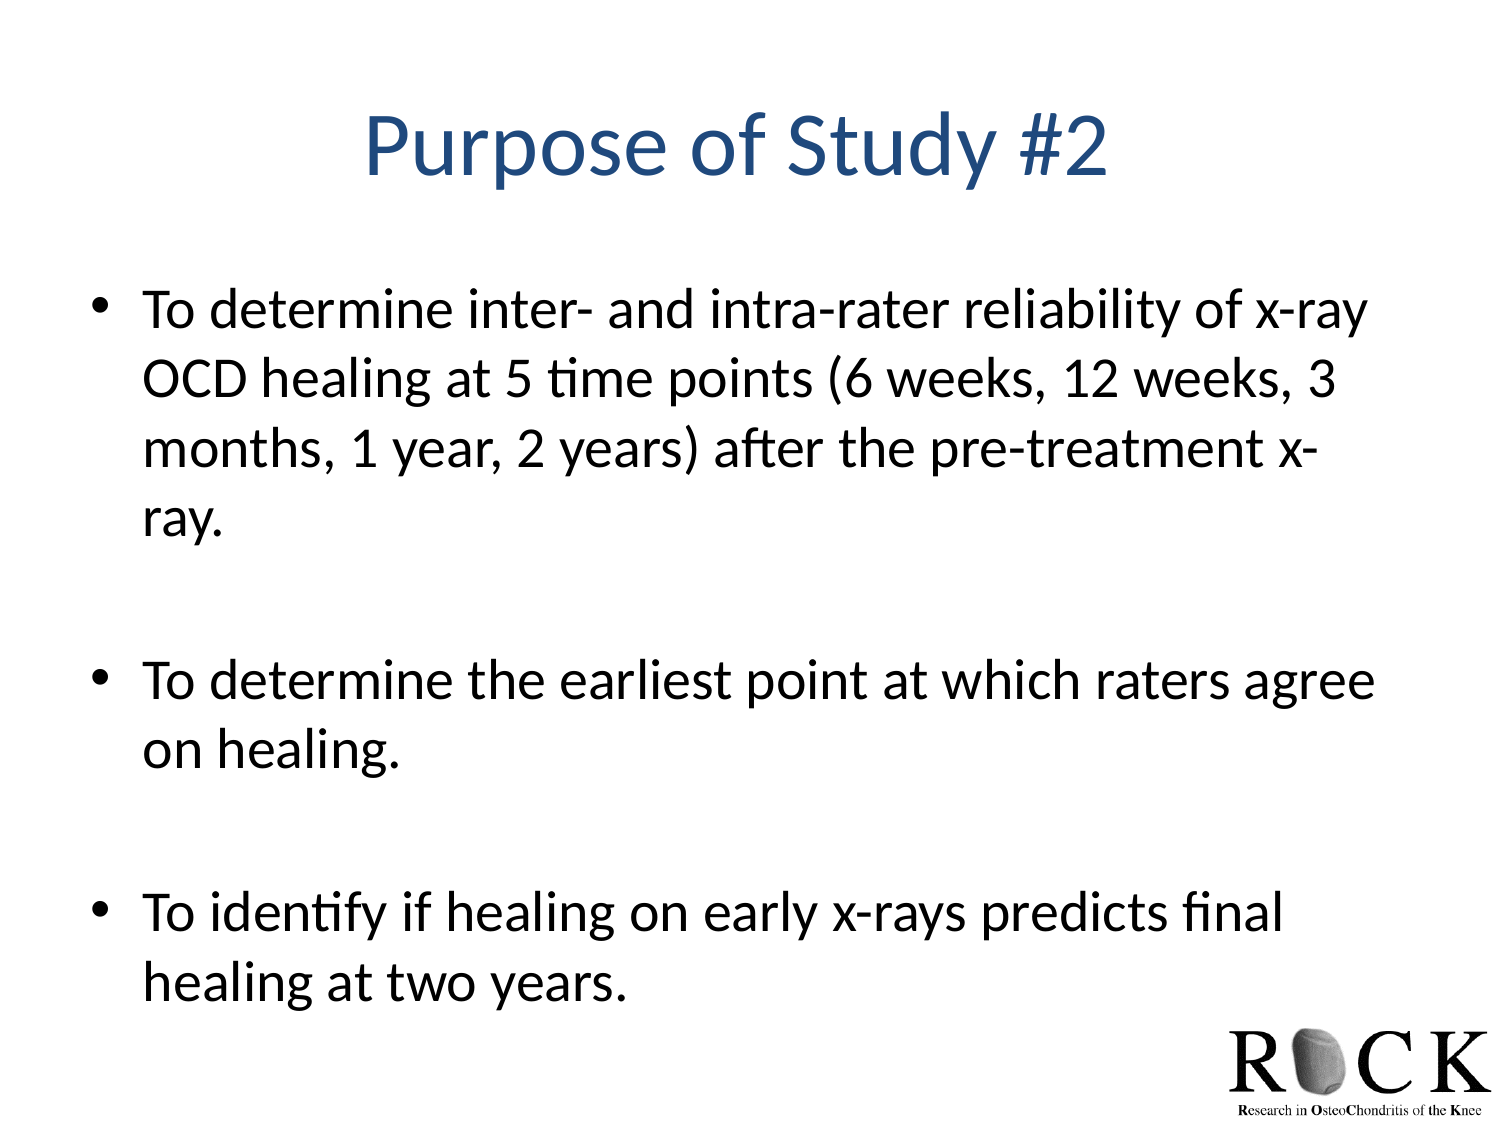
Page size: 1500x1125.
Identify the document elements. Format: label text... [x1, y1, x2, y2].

list To determine inter- and intra-rater reliability of x-ray OCD healing at 5 time points (6 weeks, 12 weeks, 3 months, 1 year, 2 years) after the pre-treatment x-ray. To determine the earliest point at which raters agree on healing. To identify if healing on early x-rays predicts final healing at two years. [75, 262, 1400, 1025]
title Purpose of Study #2 [37, 45, 1438, 233]
picture [1221, 1024, 1500, 1125]
